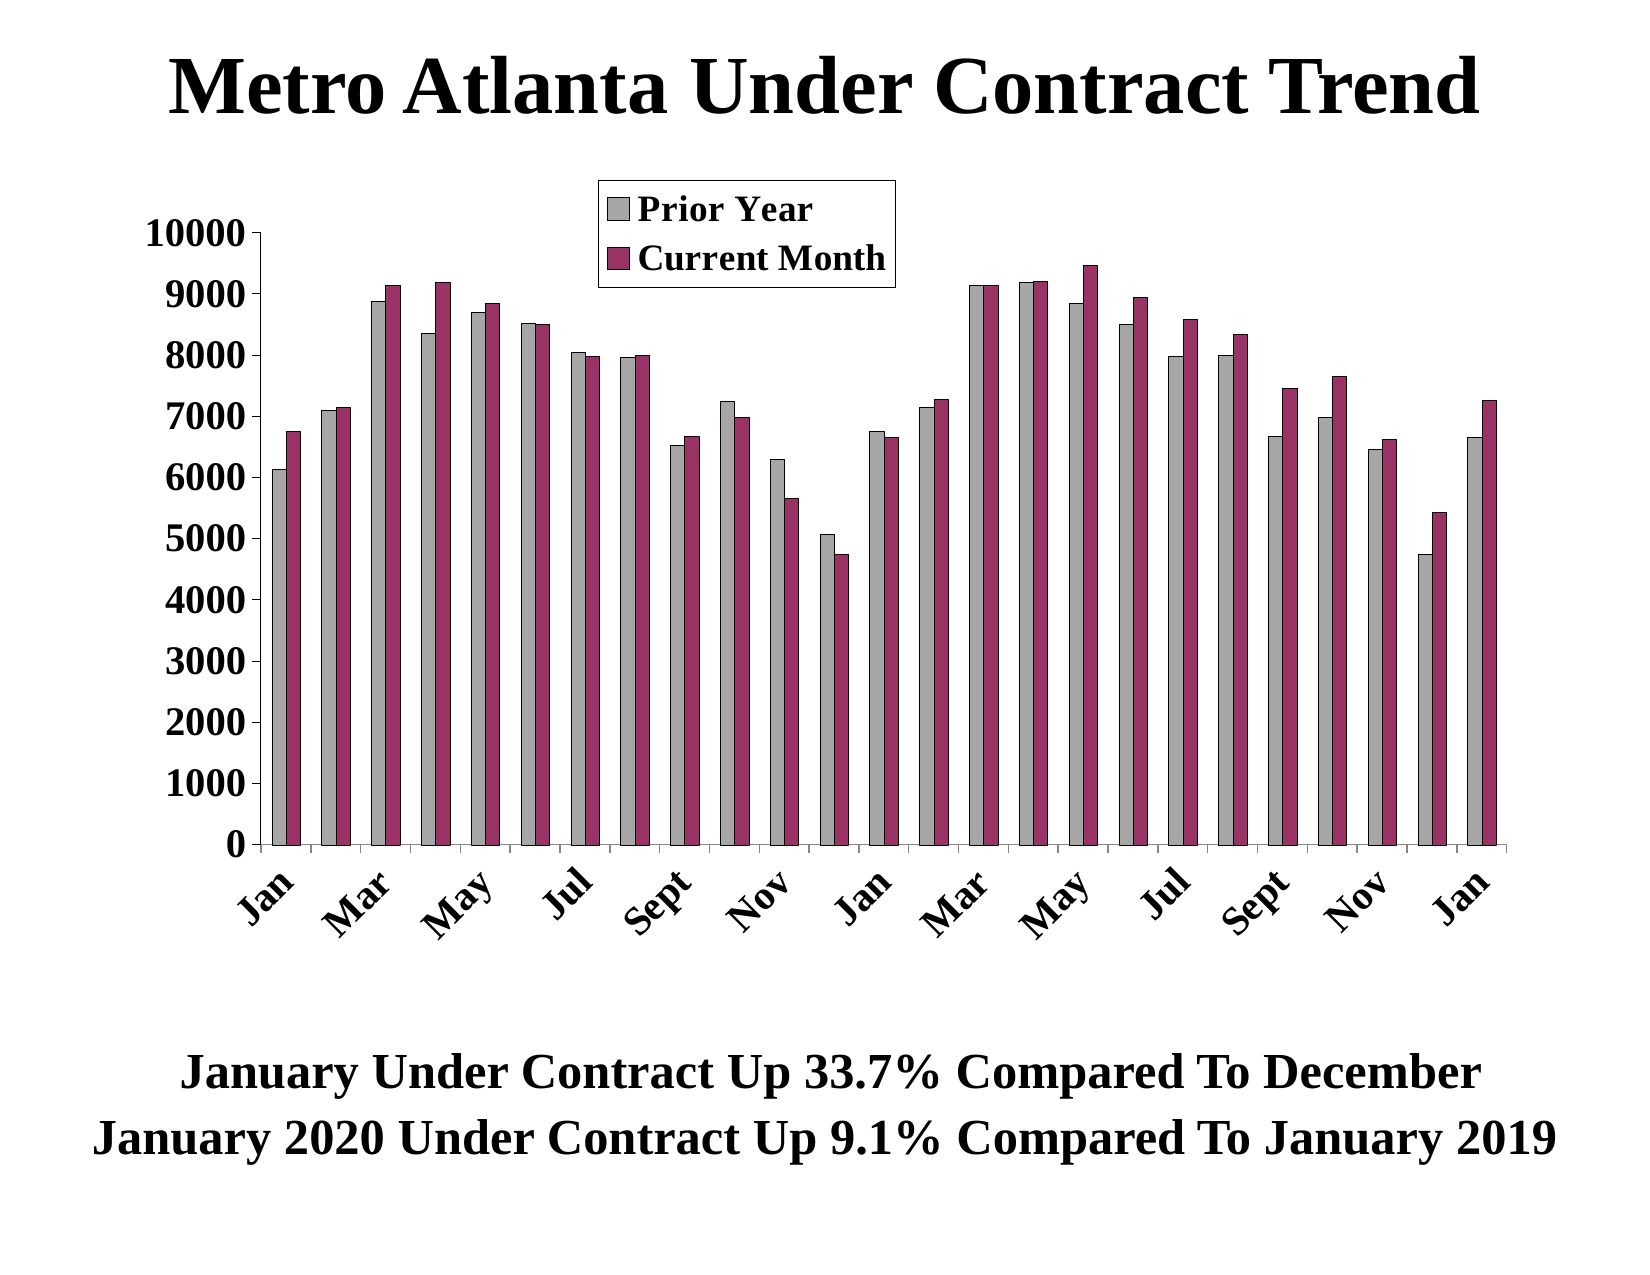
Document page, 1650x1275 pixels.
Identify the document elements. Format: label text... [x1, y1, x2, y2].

text_box Metro Atlanta Under Contract Trend [0, 46, 1650, 115]
text_box January Under Contract Up 33.7% Compared To December January 2020 Under Contract Up 9.1% Compared To January 2019 [0, 1008, 1650, 1105]
chart [112, 149, 1559, 1022]
